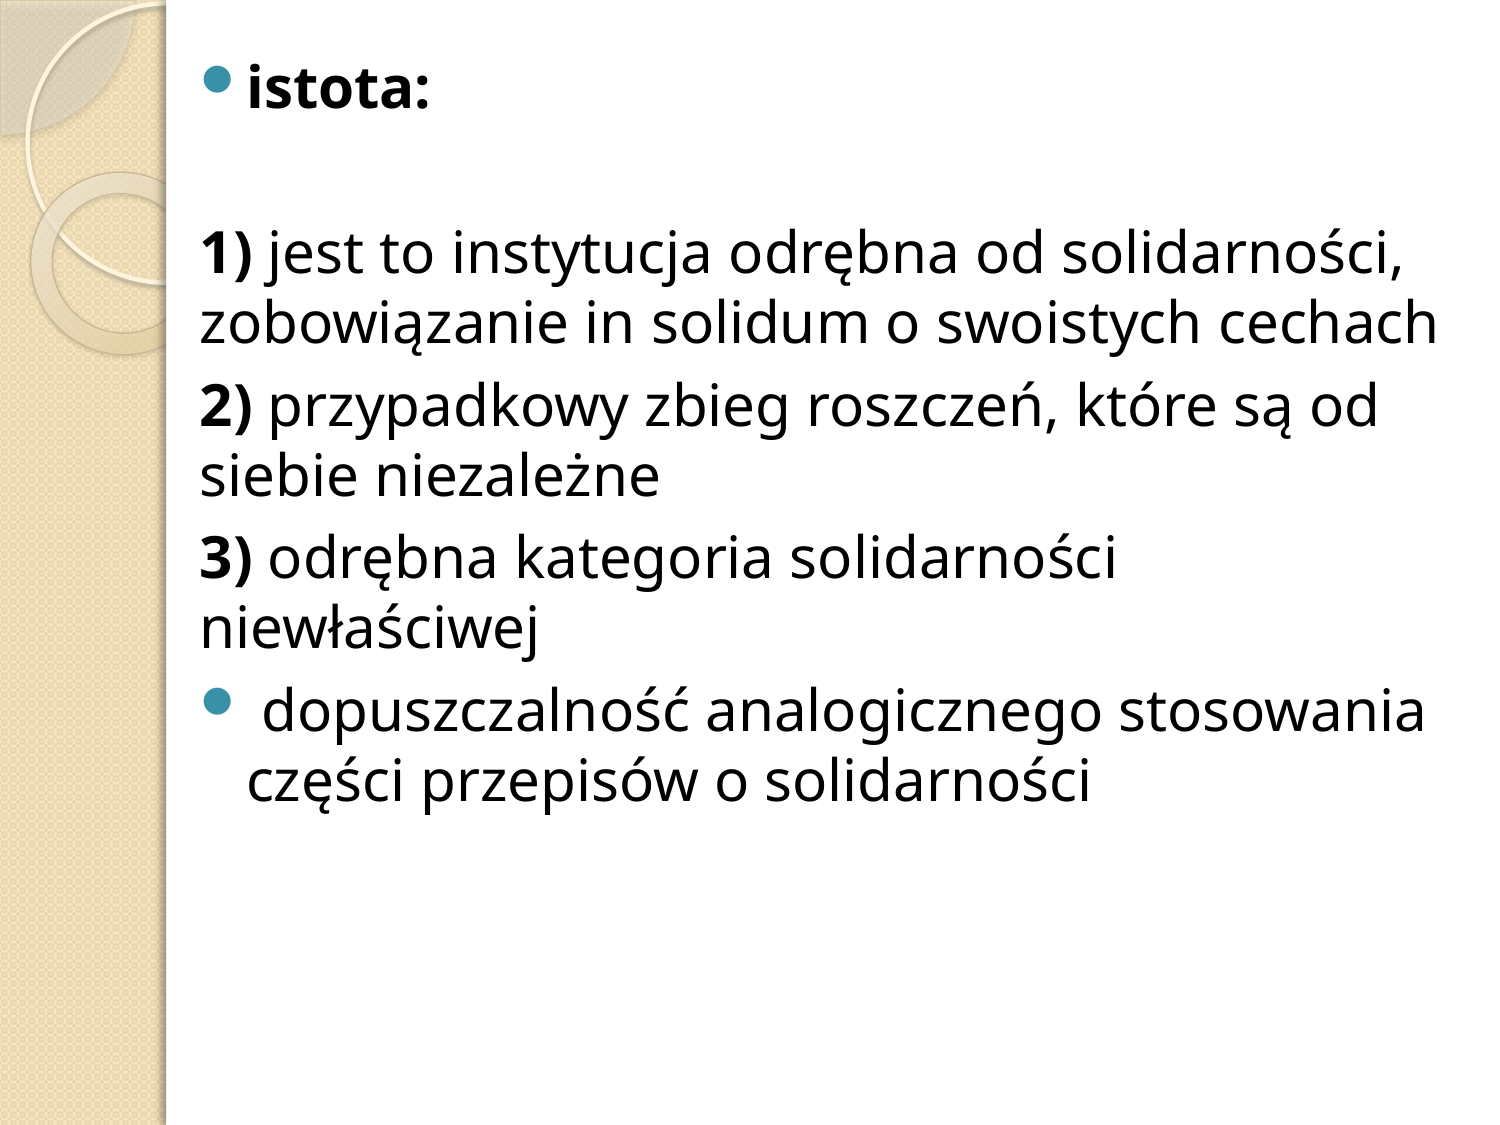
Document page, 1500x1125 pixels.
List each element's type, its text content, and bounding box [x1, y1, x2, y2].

list istota: 1) jest to instytucja odrębna od solidarności, zobowiązanie in solidum o swoistych cechach 2) przypadkowy zbieg roszczeń, które są od siebie niezależne 3) odrębna kategoria solidarności niewłaściwej dopuszczalność analogicznego stosowania części przepisów o solidarności [170, 42, 1471, 1048]
